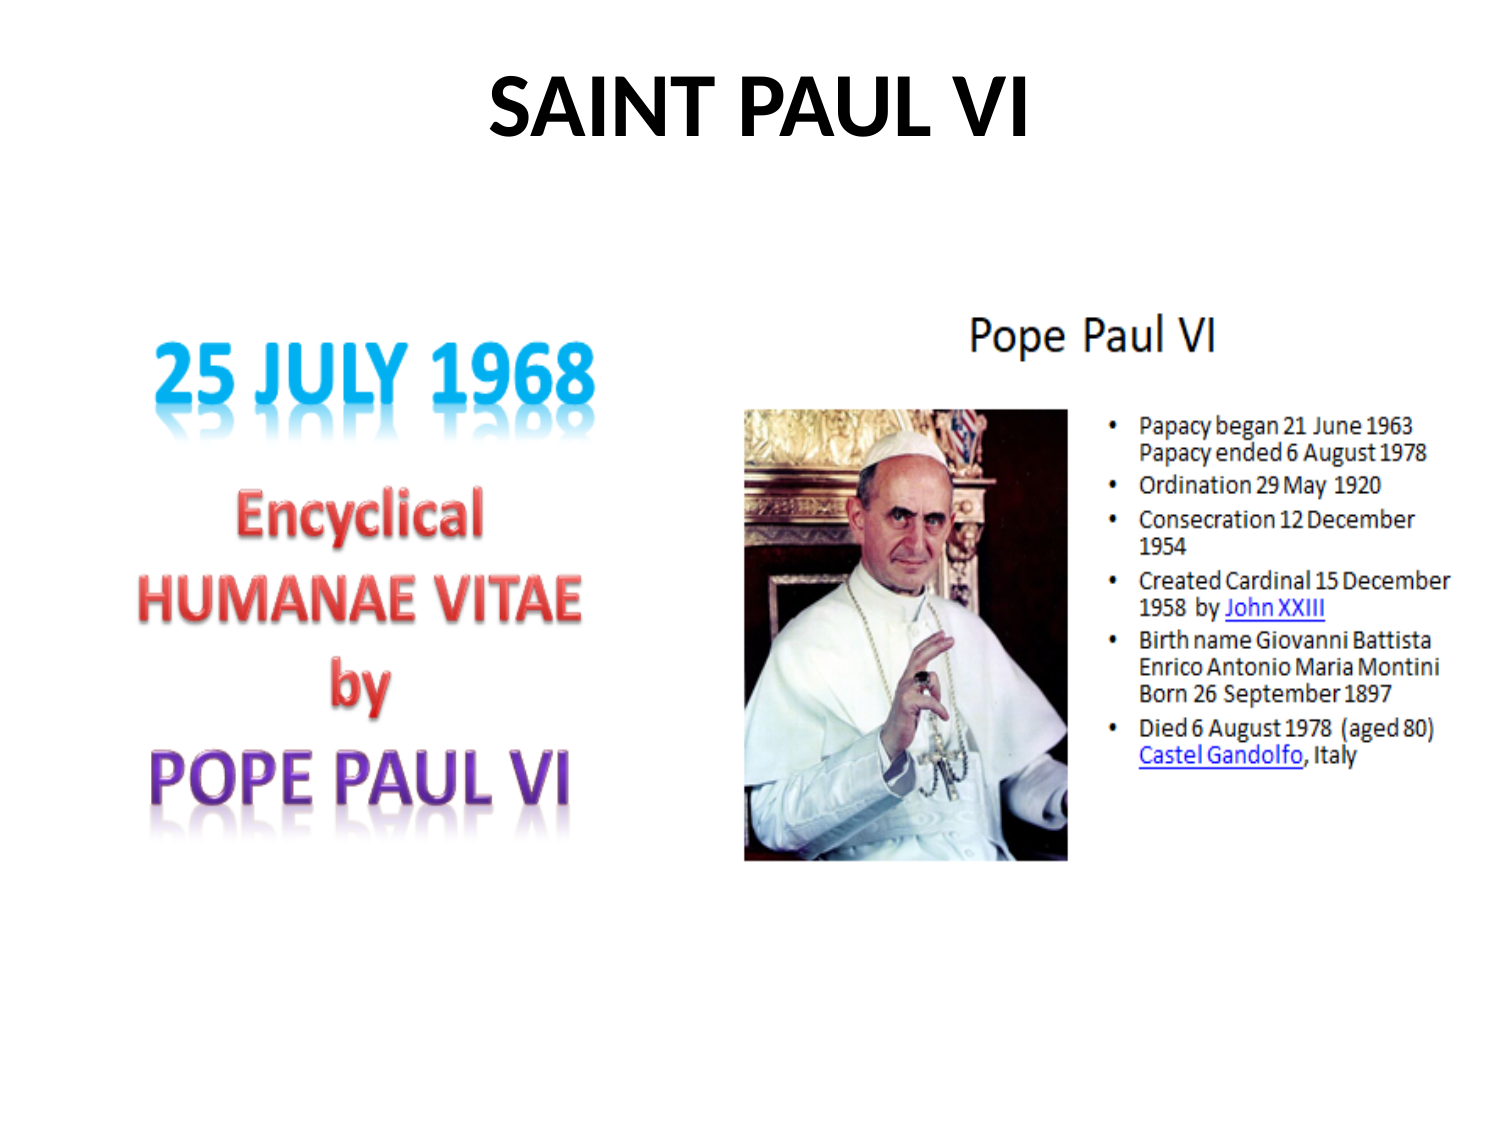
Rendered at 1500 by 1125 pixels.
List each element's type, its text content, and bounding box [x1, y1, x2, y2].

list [687, 249, 1500, 938]
title SAINT PAUL VI [0, 0, 1500, 200]
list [0, 262, 682, 896]
